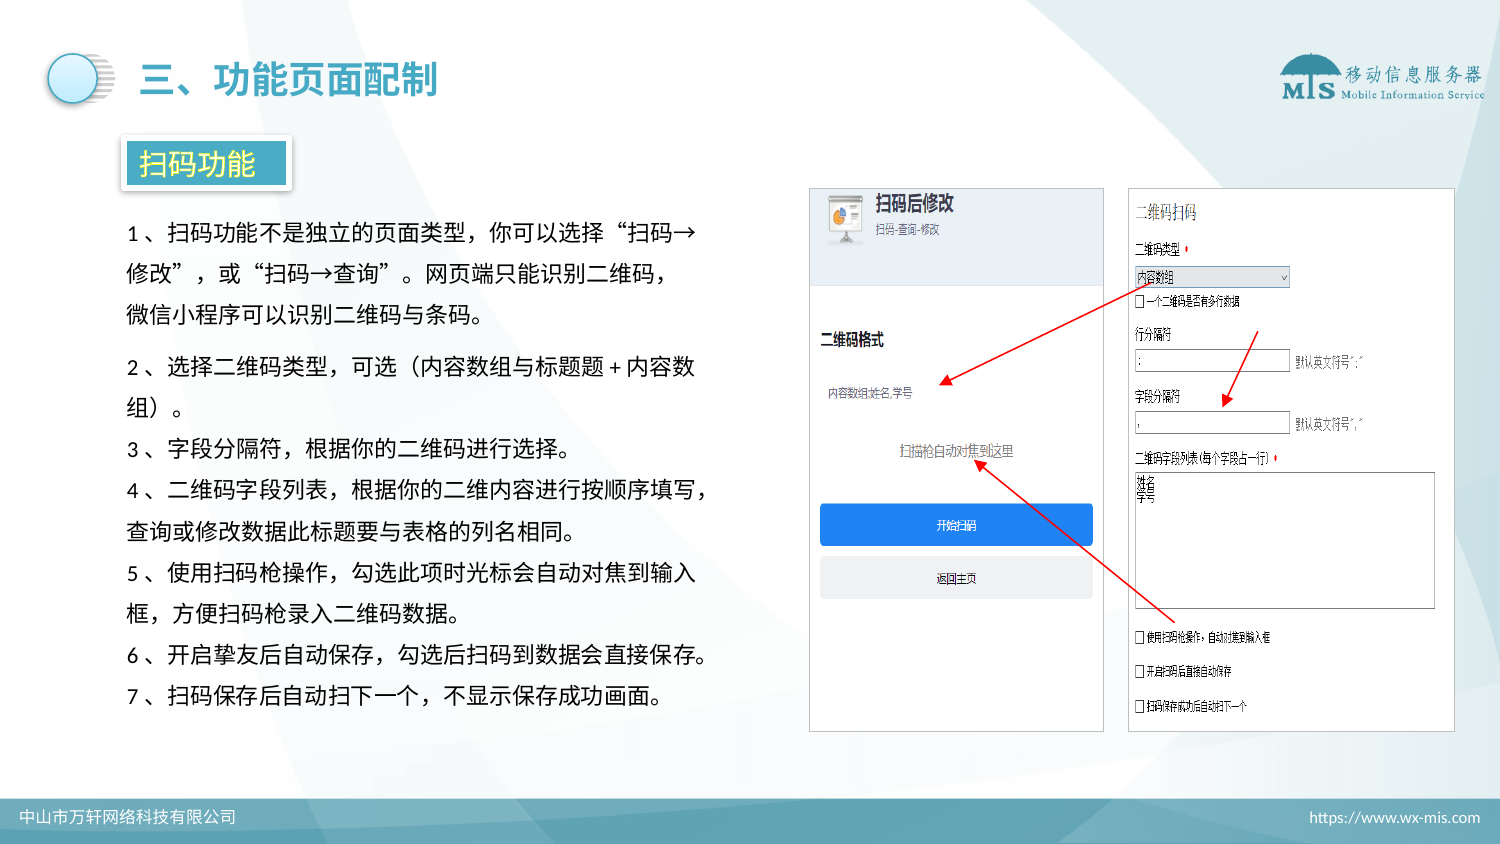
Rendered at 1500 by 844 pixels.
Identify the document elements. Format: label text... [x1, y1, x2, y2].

title 三、功能页面配制 [123, 39, 1281, 118]
text_box 2、选择二维码类型，可选（内容数组与标题题+内容数组）。 3、字段分隔符，根据你的二维码进行选择。 4、二维码字段列表，根据你的二维内容进行按顺序填写，查询或修改数据此标题要与表格的列名相同。 5、使用扫码枪操作，勾选此项时光标会自动对焦到输入框，方便扫码枪录入二维码数据。 6、开启挚友后自动保存，勾选后扫码到数据会直接保存。 7、扫码保存后自动扫下一个，不显示保存成功画面。 [112, 331, 727, 717]
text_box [1222, 330, 1259, 408]
text_box 1、扫码功能不是独立的页面类型，你可以选择“扫码→修改”，或“扫码→查询”。网页端只能识别二维码，微信小程序可以识别二维码与条码。 [112, 197, 715, 331]
text_box 扫码功能 [121, 135, 292, 191]
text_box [973, 459, 1175, 623]
picture [1127, 188, 1455, 731]
picture [808, 188, 1104, 731]
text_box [938, 282, 1152, 386]
